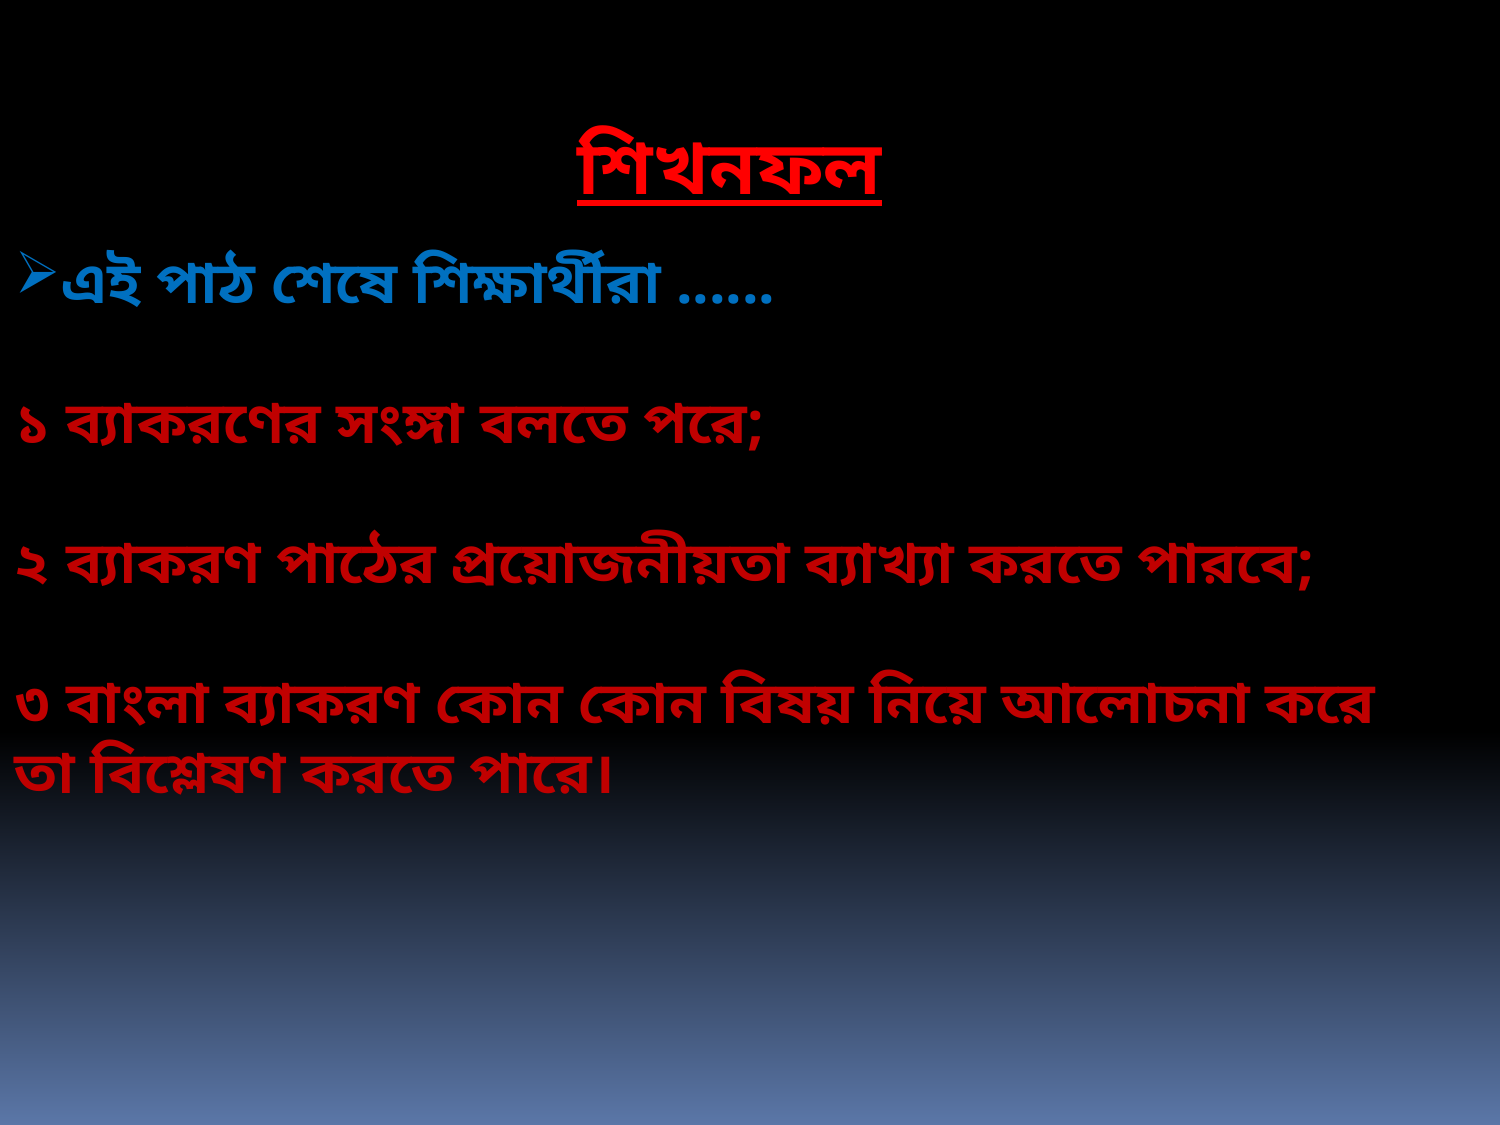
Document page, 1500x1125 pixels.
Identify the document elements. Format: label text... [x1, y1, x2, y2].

text_box এই পাঠ শেষে শিক্ষার্থীরা ...... ১ ব্যাকরণের সংঙ্গা বলতে পরে; ২ ব্যাকরণ পাঠের প্রয়োজনীয়তা ব্যাখ্যা করতে পারবে; ৩ বাংলা ব্যাকরণ কোন কোন বিষয় নিয়ে আলোচনা করে তা বিশ্লেষণ করতে পারে। [0, 237, 1463, 813]
text_box শিখনফল [562, 112, 1125, 218]
